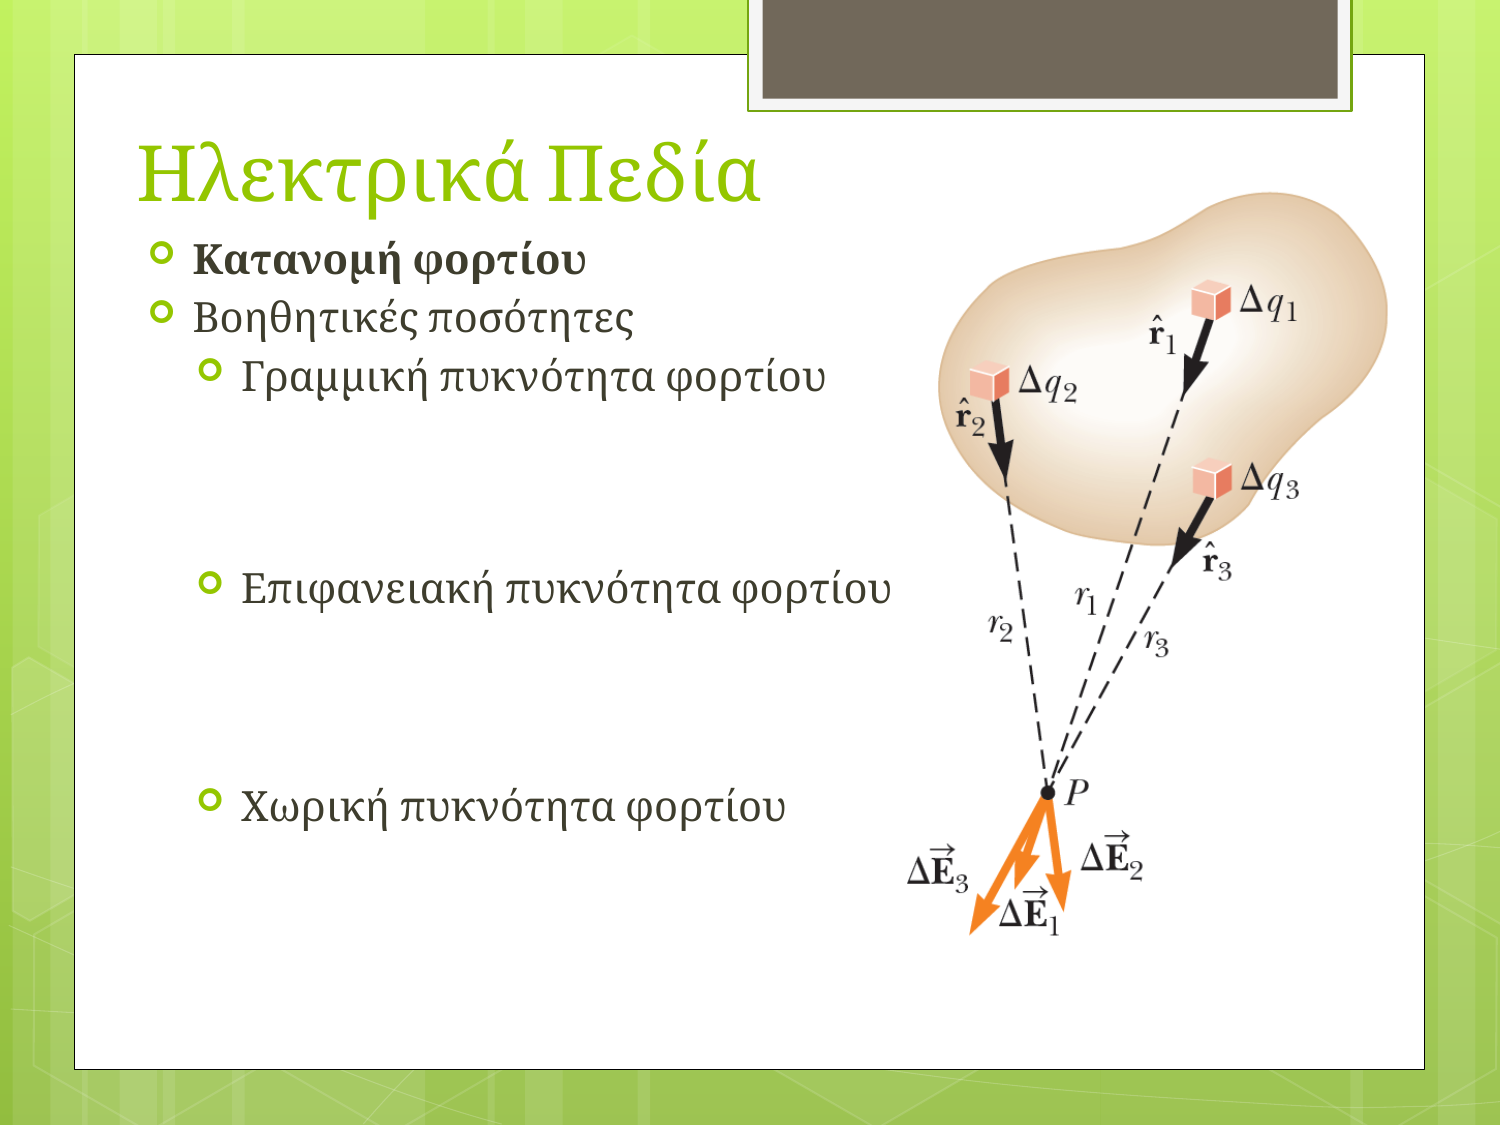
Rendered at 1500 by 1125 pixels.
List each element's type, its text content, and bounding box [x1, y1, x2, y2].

title Ηλεκτρικά Πεδία [121, 116, 1338, 225]
picture [874, 170, 1402, 951]
